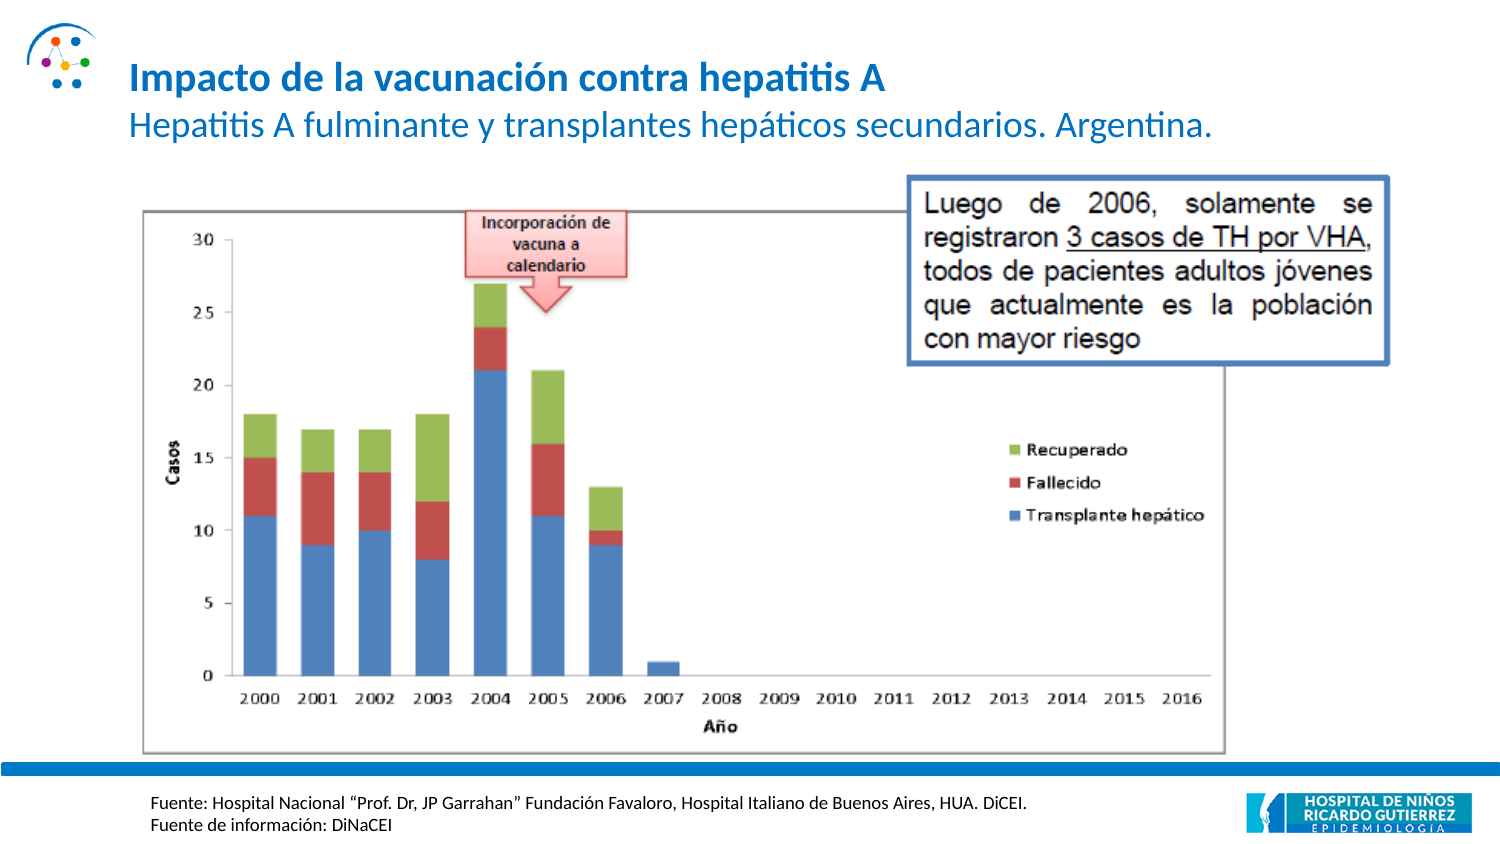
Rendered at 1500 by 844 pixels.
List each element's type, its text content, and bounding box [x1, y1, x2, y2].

text_box Impacto de la vacunación contra hepatitis A Hepatitis A fulminante y transplantes hepáticos secundarios. Argentina. [114, 40, 1395, 154]
text_box Fuente: Hospital Nacional “Prof. Dr, JP Garrahan” Fundación Favaloro, Hospital Italiano de Buenos Aires, HUA. DiCEI. Fuente de información: DiNaCEI [135, 783, 1078, 843]
picture [0, 0, 1500, 844]
